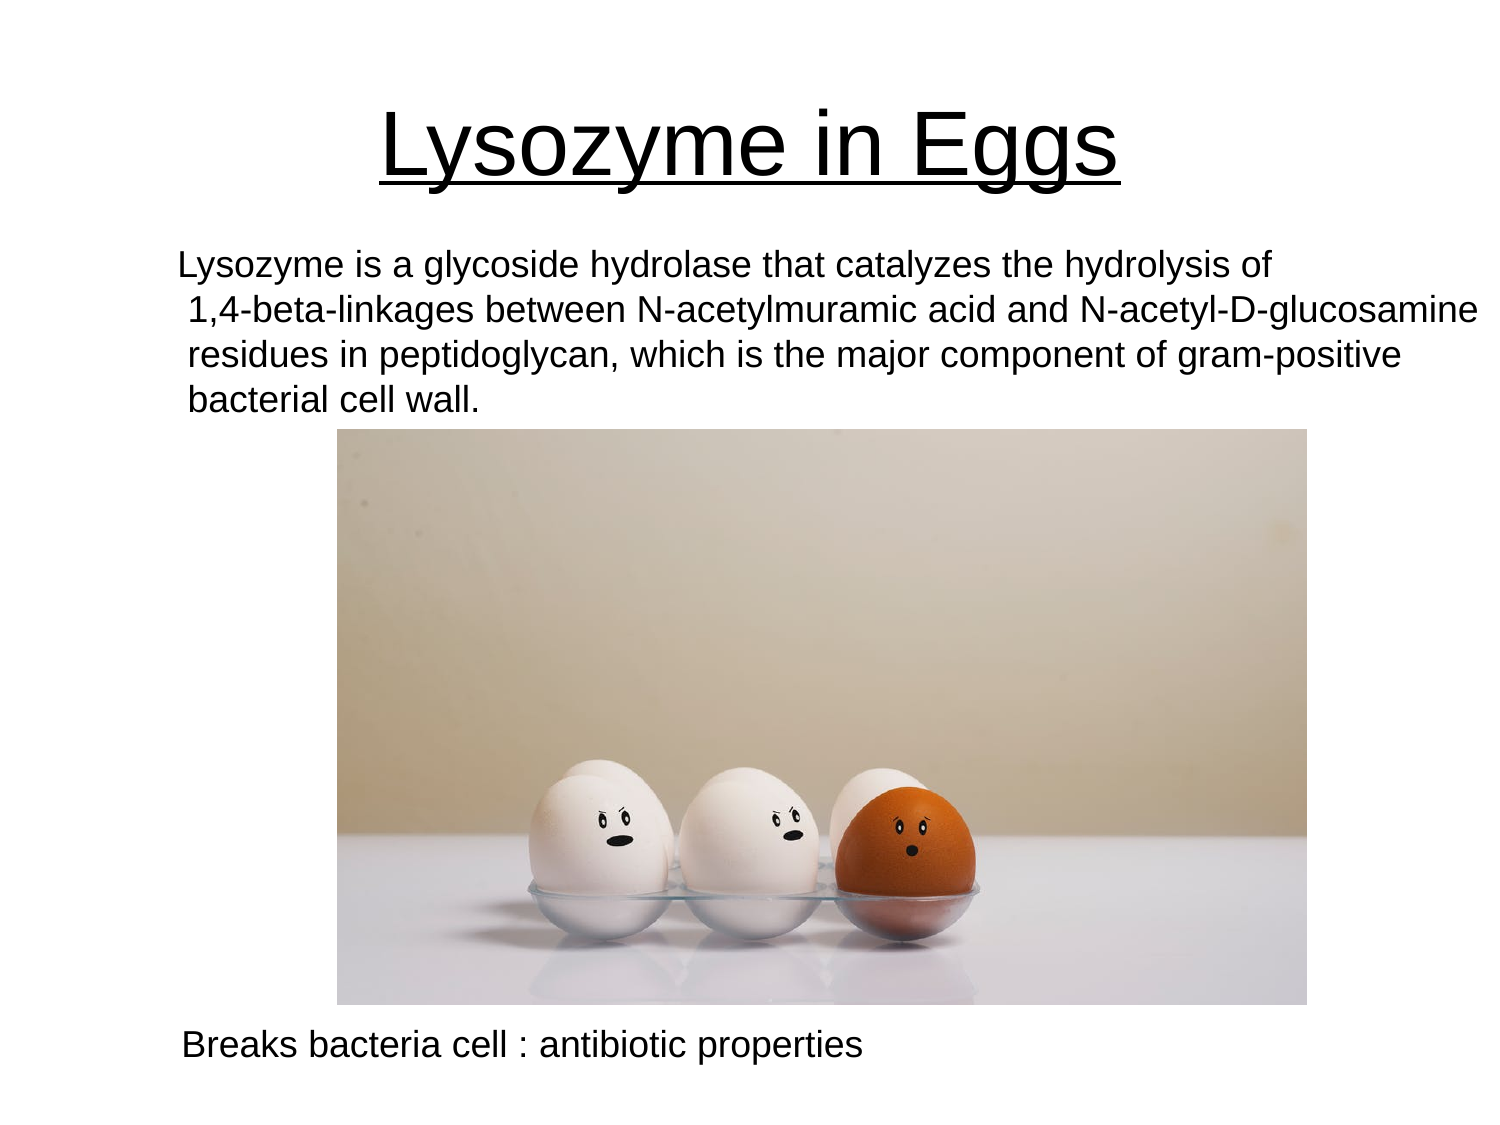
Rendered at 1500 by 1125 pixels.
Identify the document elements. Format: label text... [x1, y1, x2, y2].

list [337, 429, 1307, 1005]
title Lysozyme in Eggs [75, 45, 1425, 233]
text_box Breaks bacteria cell : antibiotic properties [166, 1012, 879, 1073]
text_box Lysozyme is a glycoside hydrolase that catalyzes the hydrolysis of 1,4-beta-linkages between N-acetylmuramic acid and N-acetyl-D-glucosamine residues in peptidoglycan, which is the major component of gram-positive bacterial cell wall. [162, 232, 1500, 428]
